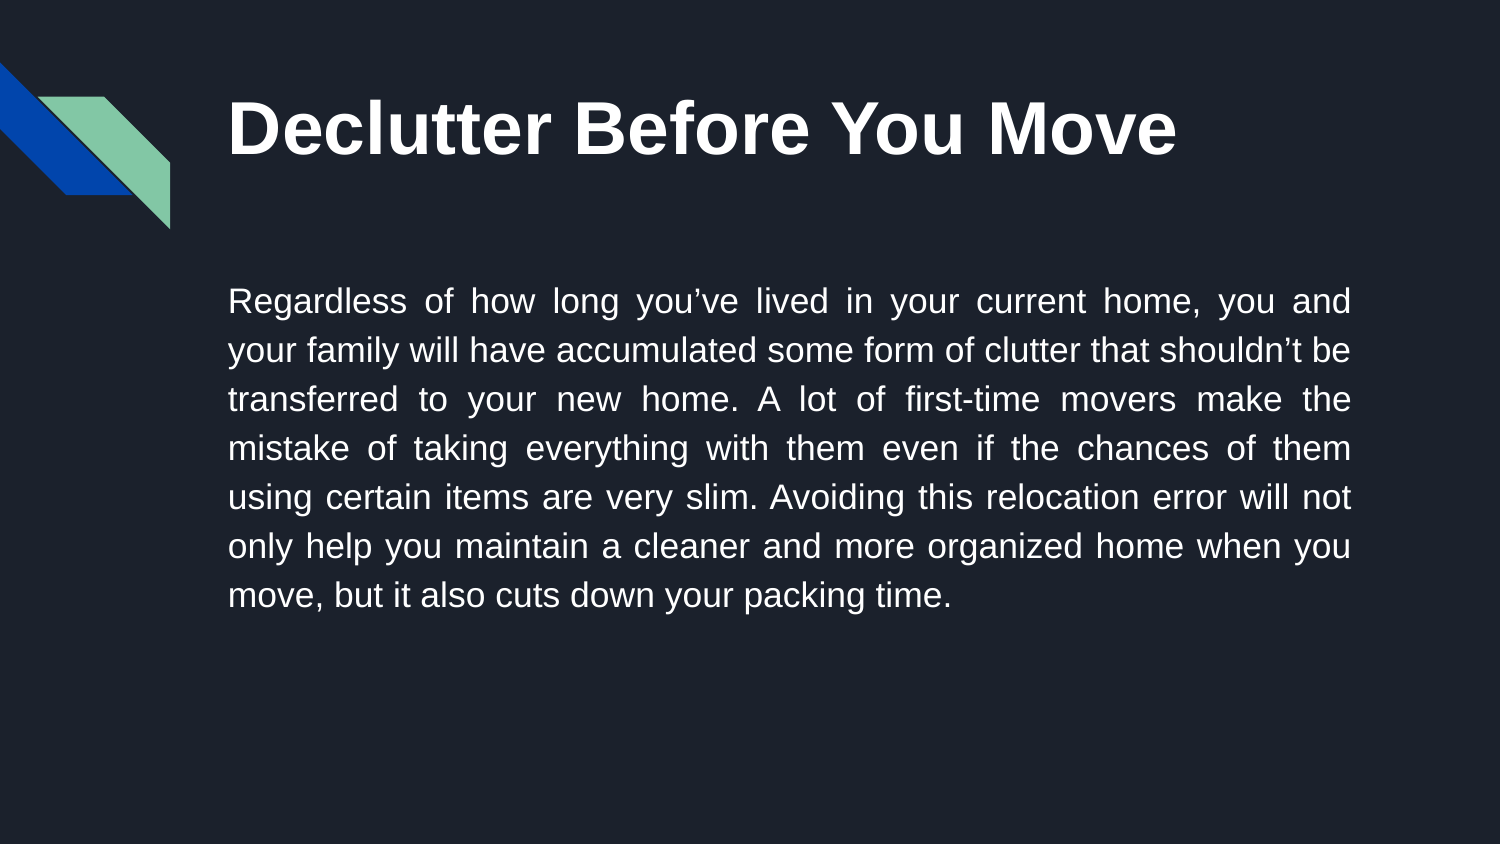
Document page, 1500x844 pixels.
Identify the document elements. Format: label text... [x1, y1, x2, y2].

list Regardless of how long you’ve lived in your current home, you and your family will have accumulated some form of clutter that shouldn’t be transferred to your new home. A lot of first-time movers make the mistake of taking everything with them even if the chances of them using certain items are very slim. Avoiding this relocation error will not only help you maintain a cleaner and more organized home when you move, but it also cuts down your packing time. [212, 257, 1368, 735]
title Declutter Before You Move [212, 64, 1368, 215]
